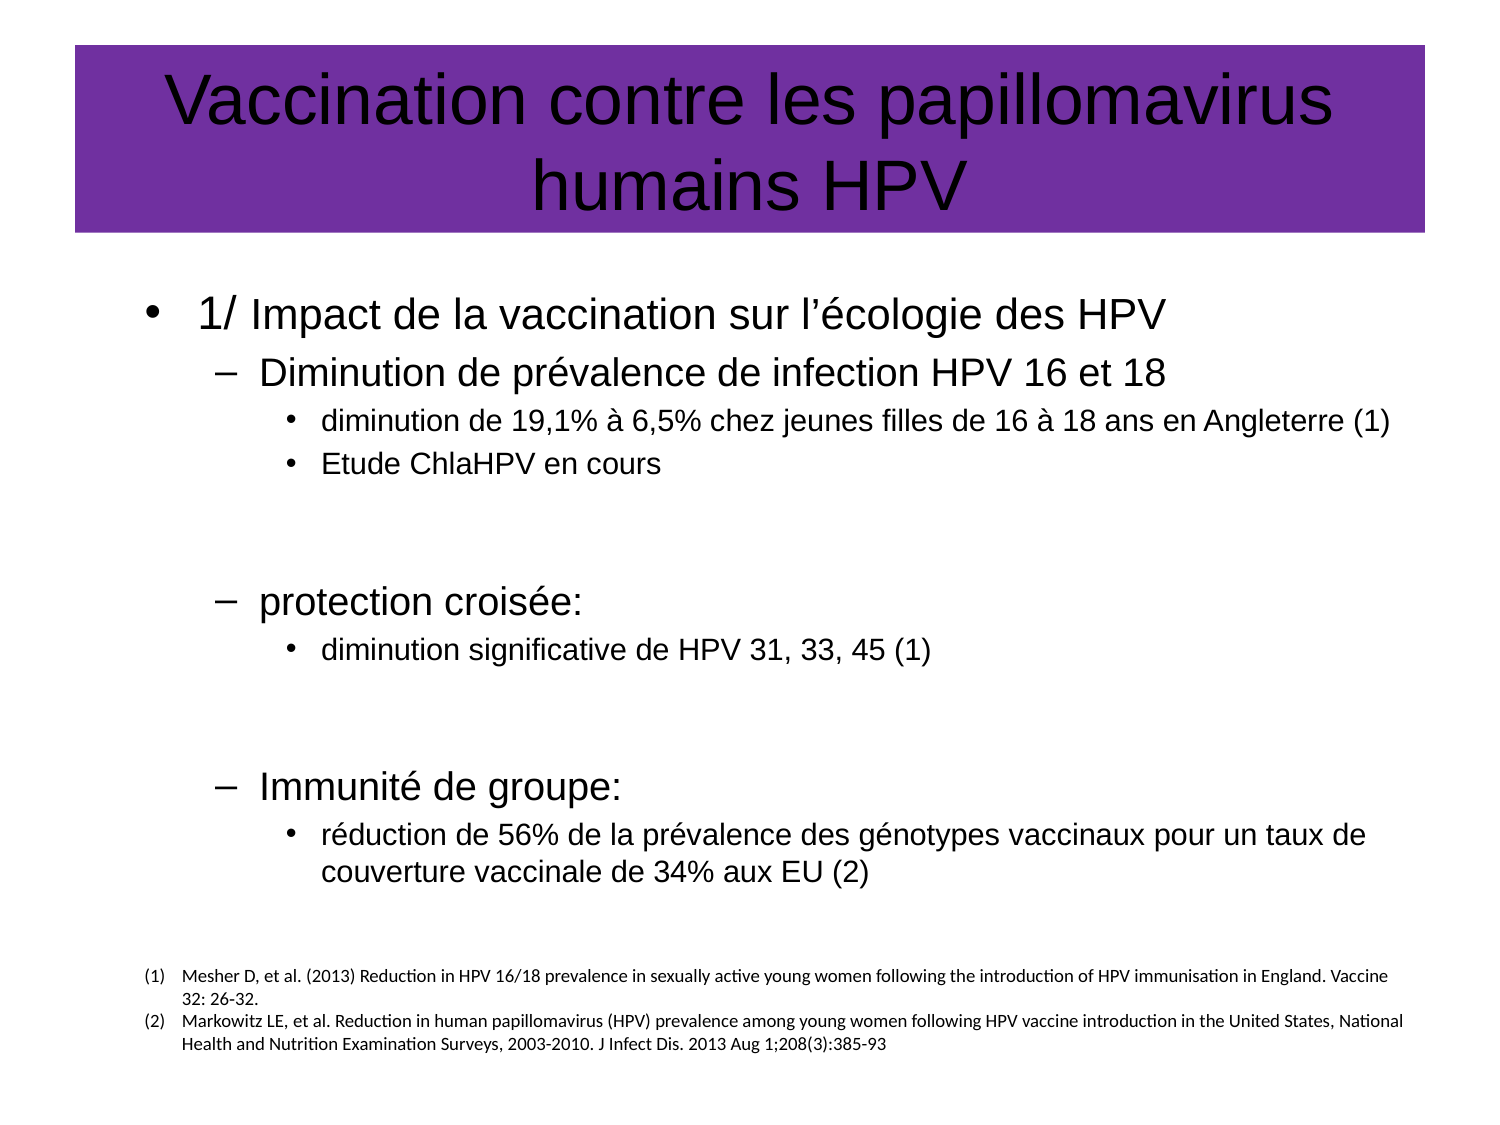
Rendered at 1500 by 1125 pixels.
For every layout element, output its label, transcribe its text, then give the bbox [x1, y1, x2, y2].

title Vaccination contre les papillomavirus humains HPV [75, 45, 1425, 233]
text_box Mesher D, et al. (2013) Reduction in HPV 16/18 prevalence in sexually active young women following the introduction of HPV immunisation in England. Vaccine 32: 26‐32. Markowitz LE, et al. Reduction in human papillomavirus (HPV) prevalence among young women following HPV vaccine introduction in the United States, National Health and Nutrition Examination Surveys, 2003-2010. J Infect Dis. 2013 Aug 1;208(3):385-93 [129, 956, 1425, 1084]
list 1/ Impact de la vaccination sur l’écologie des HPV Diminution de prévalence de infection HPV 16 et 18 diminution de 19,1% à 6,5% chez jeunes filles de 16 à 18 ans en Angleterre (1) Etude ChlaHPV en cours protection croisée: diminution significative de HPV 31, 33, 45 (1) Immunité de groupe: réduction de 56% de la prévalence des génotypes vaccinaux pour un taux de couverture vaccinale de 34% aux EU (2) [129, 275, 1425, 930]
